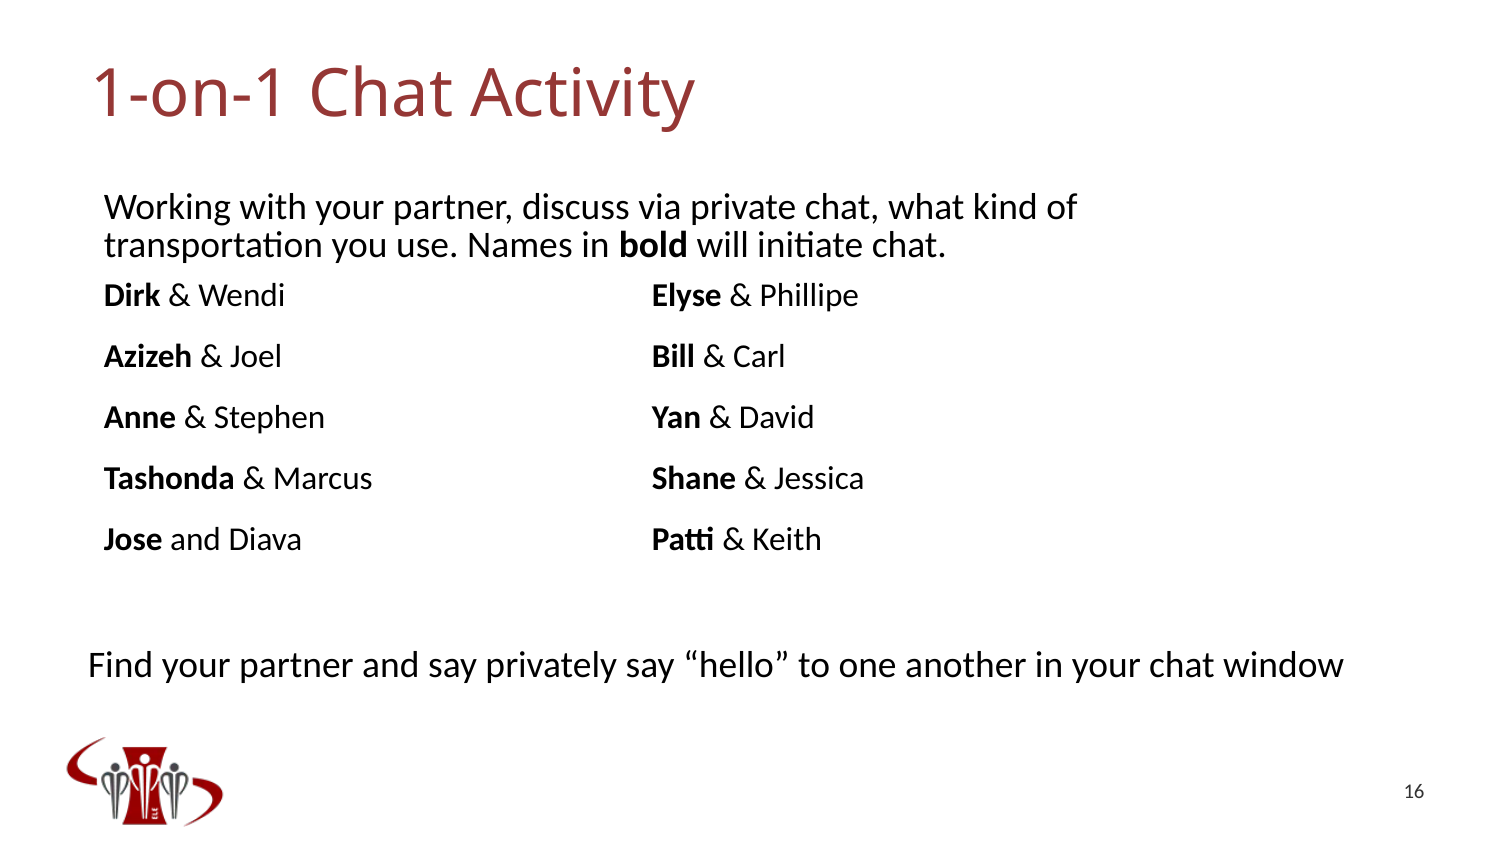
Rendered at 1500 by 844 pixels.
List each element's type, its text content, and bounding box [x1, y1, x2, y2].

table_header Working with your partner, discuss via private chat, what kind of transportation you use. Names in bold will initiate chat. [89, 184, 1185, 274]
table_cell Patti & Keith [637, 518, 1185, 579]
picture [60, 737, 230, 827]
table_cell Shane & Jessica [637, 457, 1185, 518]
slide_number 16 [1322, 767, 1440, 813]
table_cell Elyse & Phillipe [637, 274, 1185, 335]
table_cell Bill & Carl [637, 335, 1185, 396]
table_cell Azizeh & Joel [89, 335, 637, 396]
table_cell Dirk & Wendi [89, 274, 637, 335]
table_cell Jose and Diava [89, 518, 637, 579]
title 1-on-1 Chat Activity [75, 33, 1425, 146]
text_box Find your partner and say privately say “hello” to one another in your chat window [73, 632, 1376, 693]
table_cell Yan & David [637, 396, 1185, 457]
table_cell Anne & Stephen [89, 396, 637, 457]
table_cell Tashonda & Marcus [89, 457, 637, 518]
